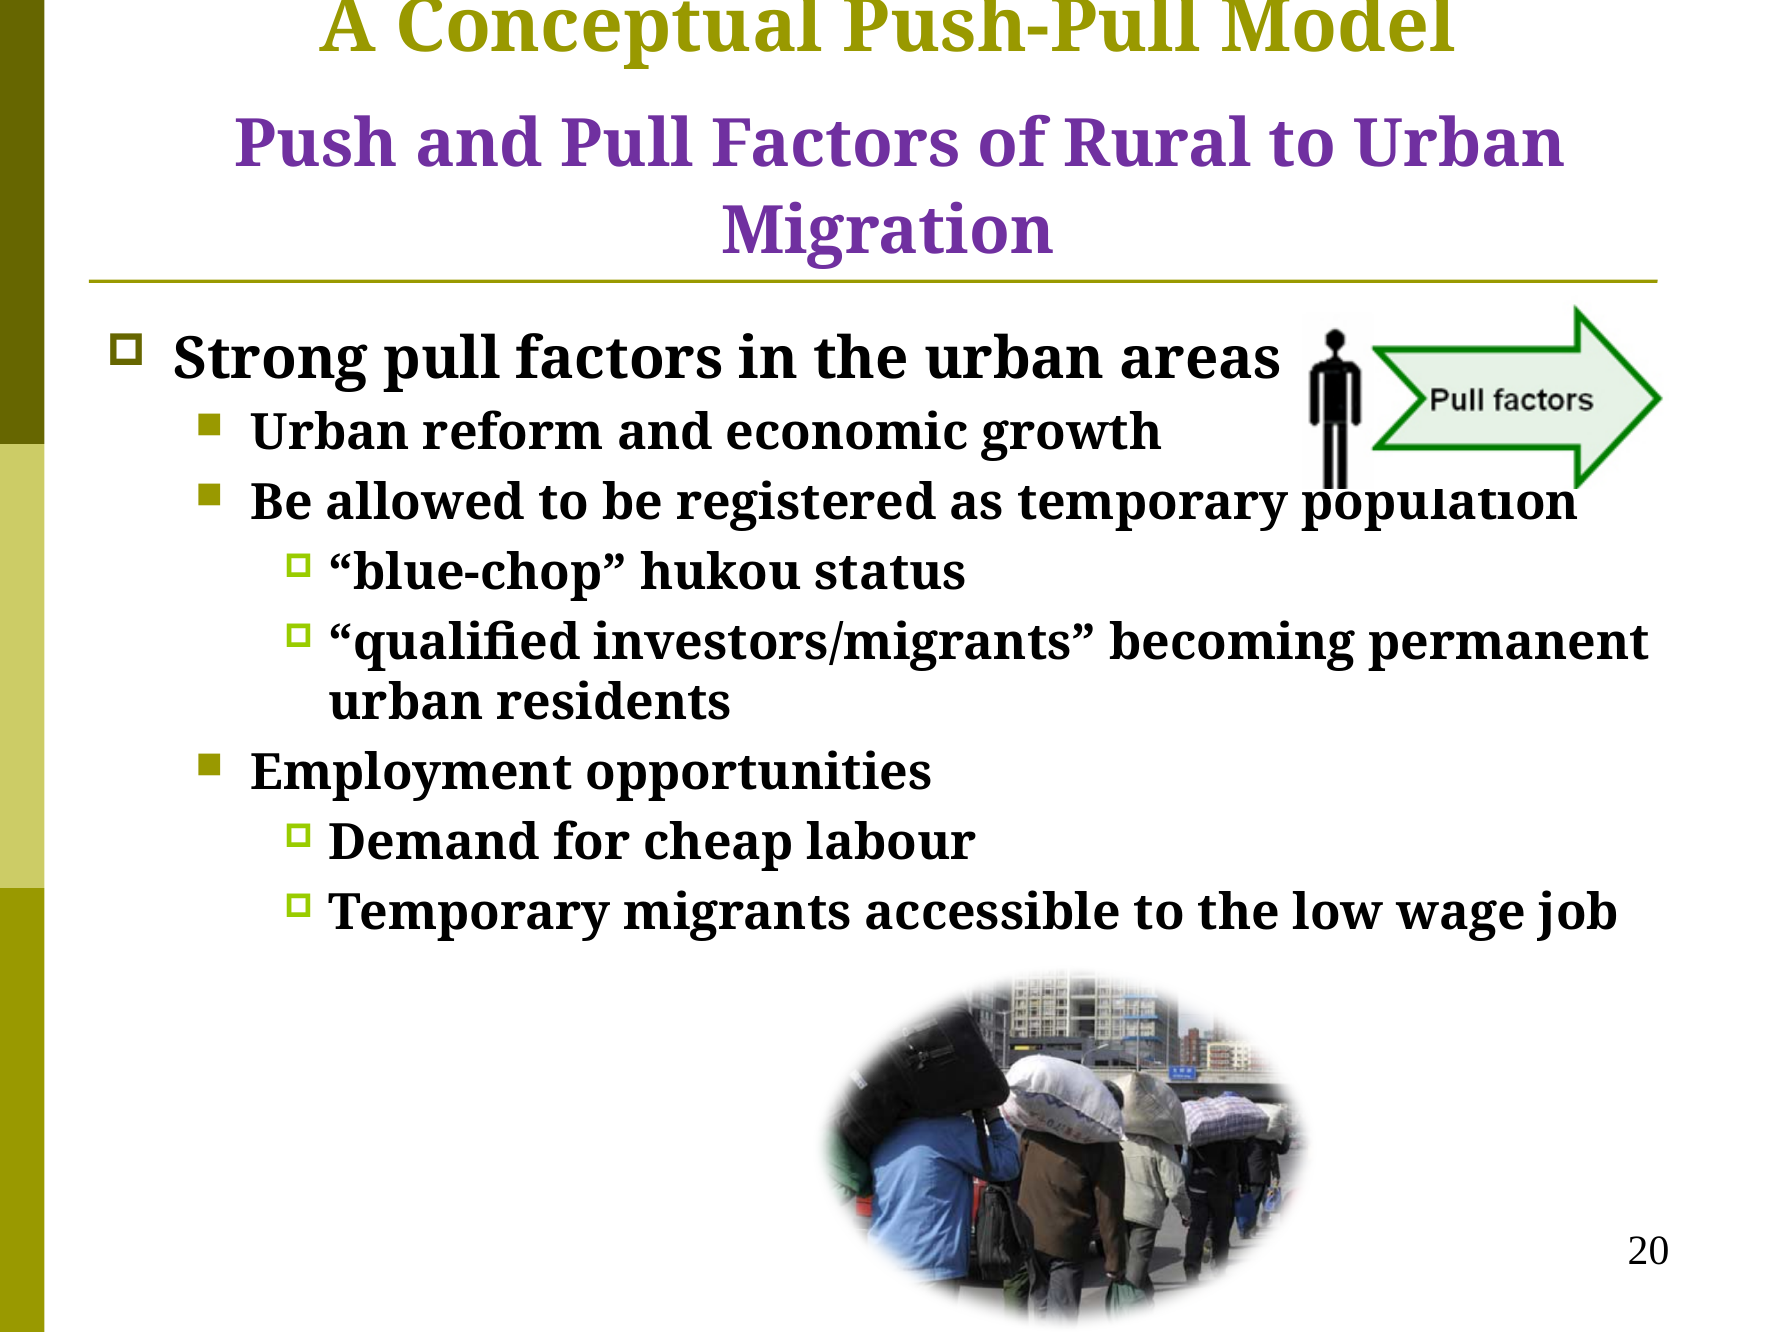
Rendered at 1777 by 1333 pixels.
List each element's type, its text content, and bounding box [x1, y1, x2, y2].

list Strong pull factors in the urban areas Urban reform and economic growth Be allowed to be registered as temporary population “blue-chop” hukou status “qualified investors/migrants” becoming permanent urban residents Employment opportunities Demand for cheap labour Temporary migrants accessible to the low wage job [88, 310, 1728, 1192]
slide_number 20 [1322, 1213, 1688, 1303]
picture [1283, 287, 1673, 489]
title A Conceptual Push-Pull Model Push and Pull Factors of Rural to Urban Migration [88, 53, 1688, 276]
picture [811, 964, 1318, 1332]
